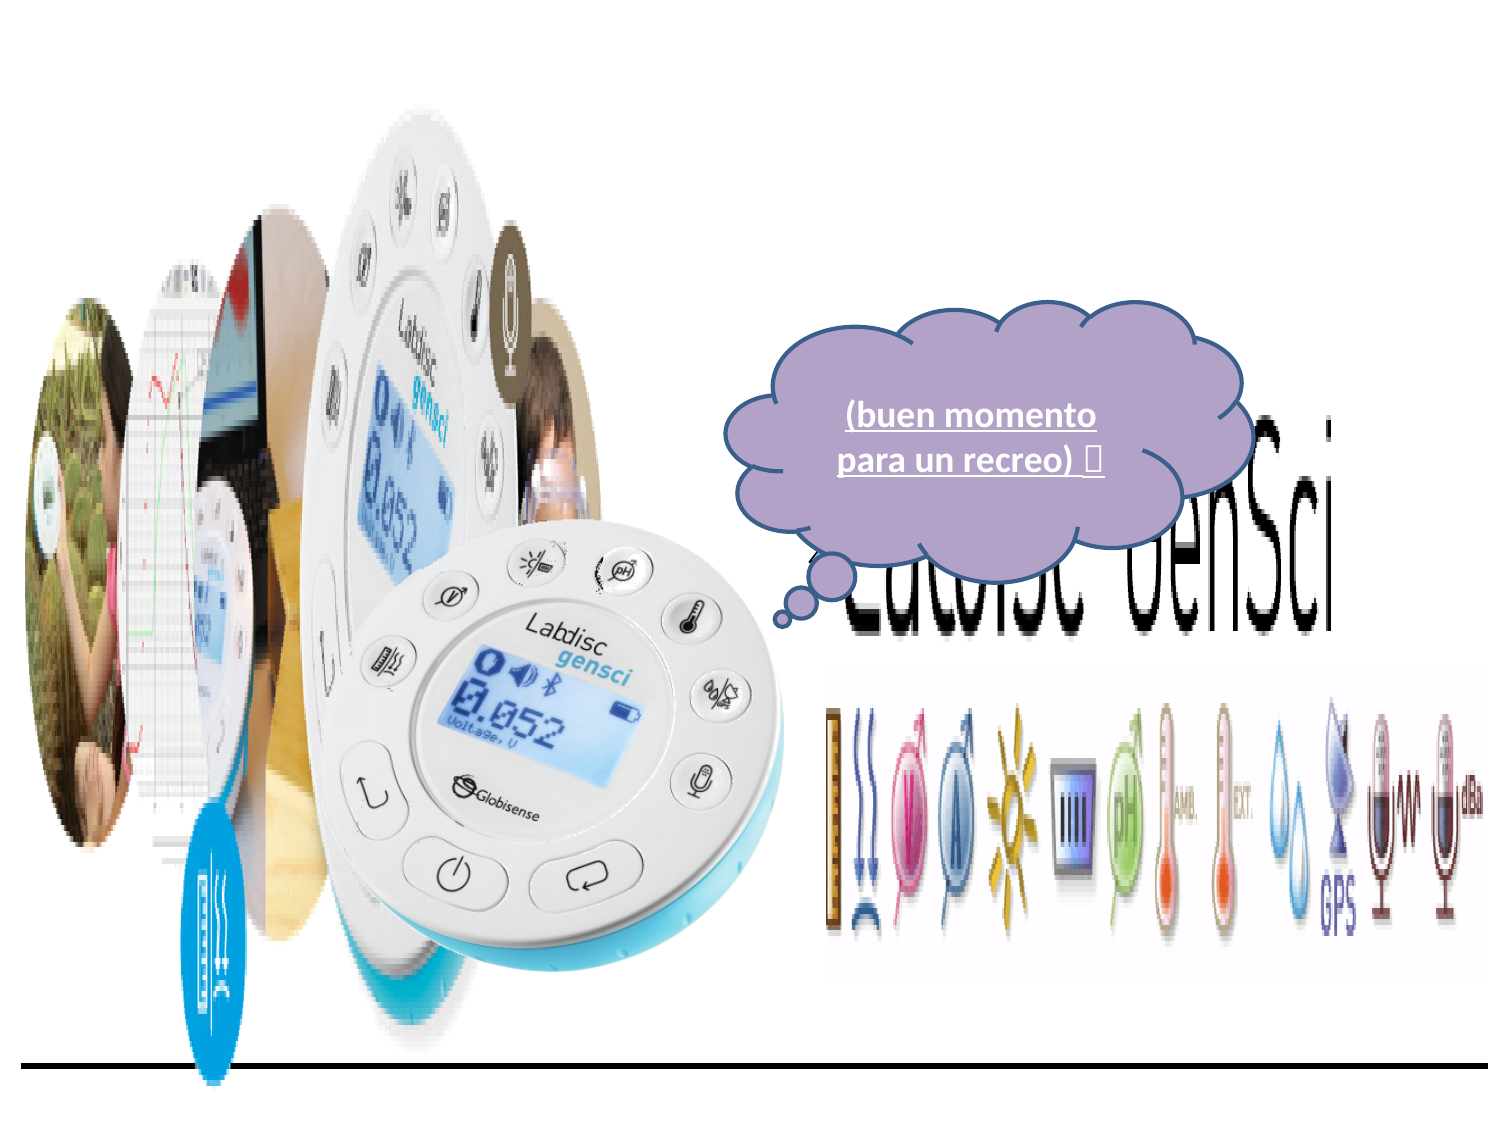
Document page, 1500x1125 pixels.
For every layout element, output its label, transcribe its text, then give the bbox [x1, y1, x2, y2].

picture [0, 0, 1500, 1125]
text_box (buen momento para un recreo)  [723, 299, 1256, 603]
